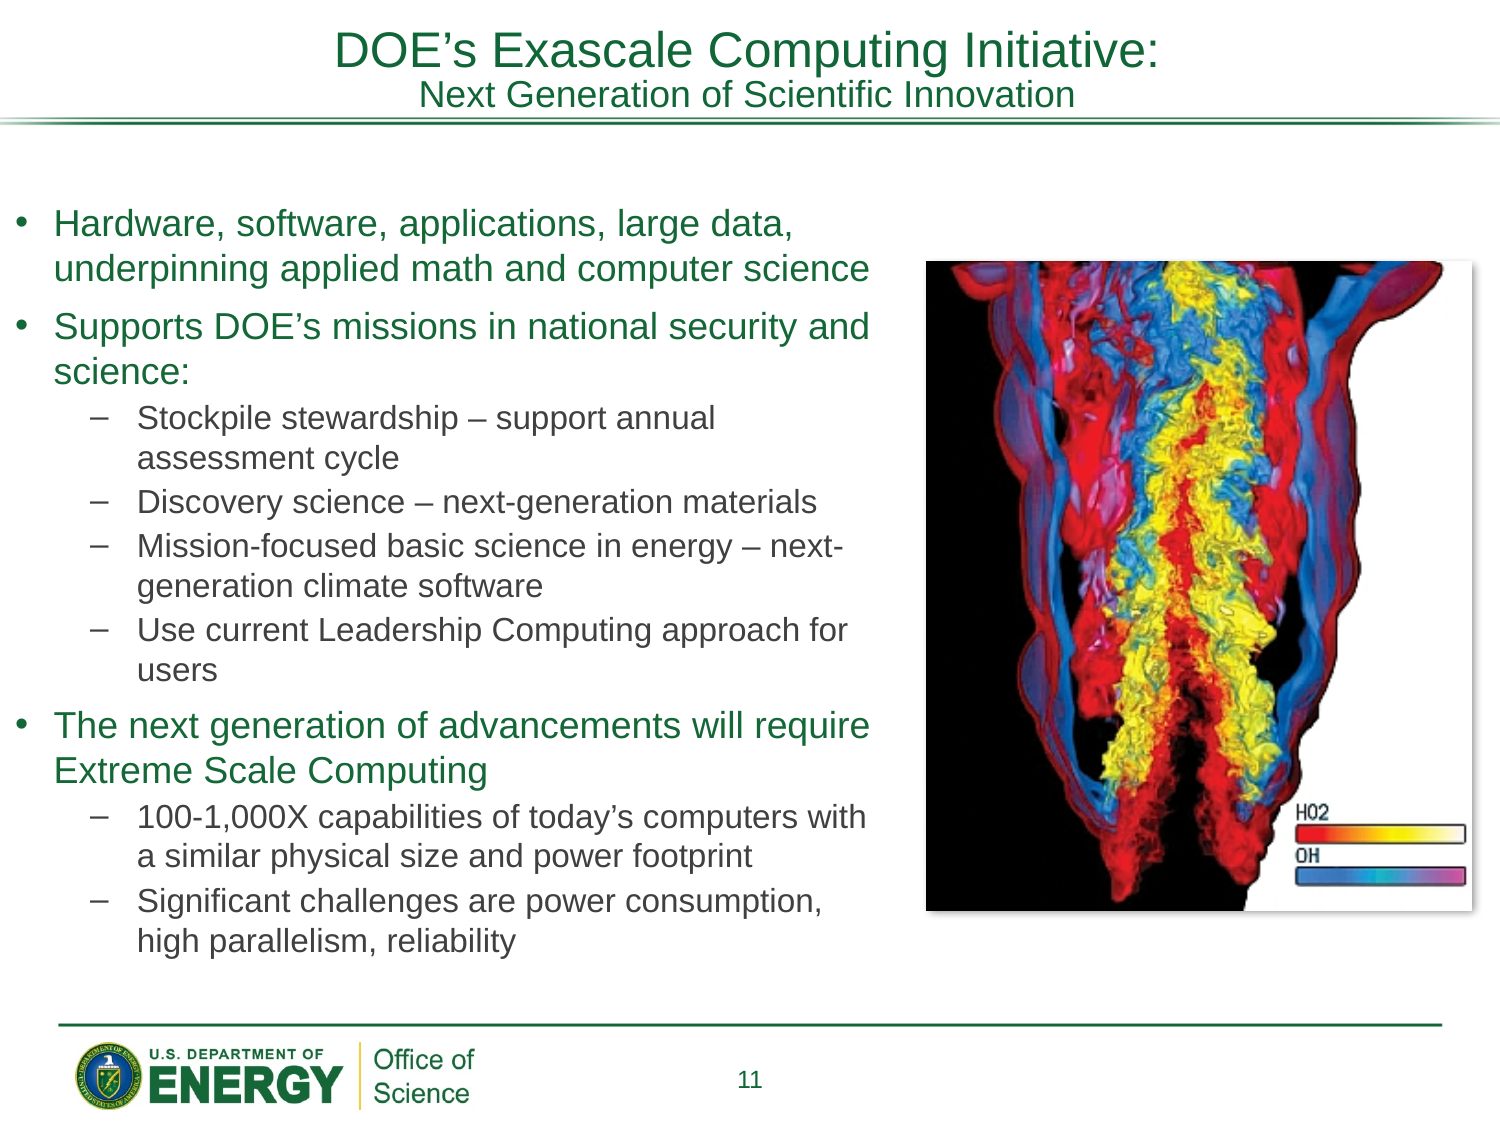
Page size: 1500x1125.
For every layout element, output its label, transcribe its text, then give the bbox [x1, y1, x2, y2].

slide_number 11 [718, 1048, 782, 1109]
title DOE’s Exascale Computing Initiative: Next Generation of Scientific Innovation [0, 9, 1498, 133]
list Hardware, software, applications, large data, underpinning applied math and computer science Supports DOE’s missions in national security and science: Stockpile stewardship – support annual assessment cycle Discovery science – next-generation materials Mission-focused basic science in energy – next-generation climate software Use current Leadership Computing approach for users The next generation of advancements will require Extreme Scale Computing 100-1,000X capabilities of today’s computers with a similar physical size and power footprint Significant challenges are power consumption, high parallelism, reliability [0, 191, 893, 1059]
picture [0, 0, 1500, 1125]
